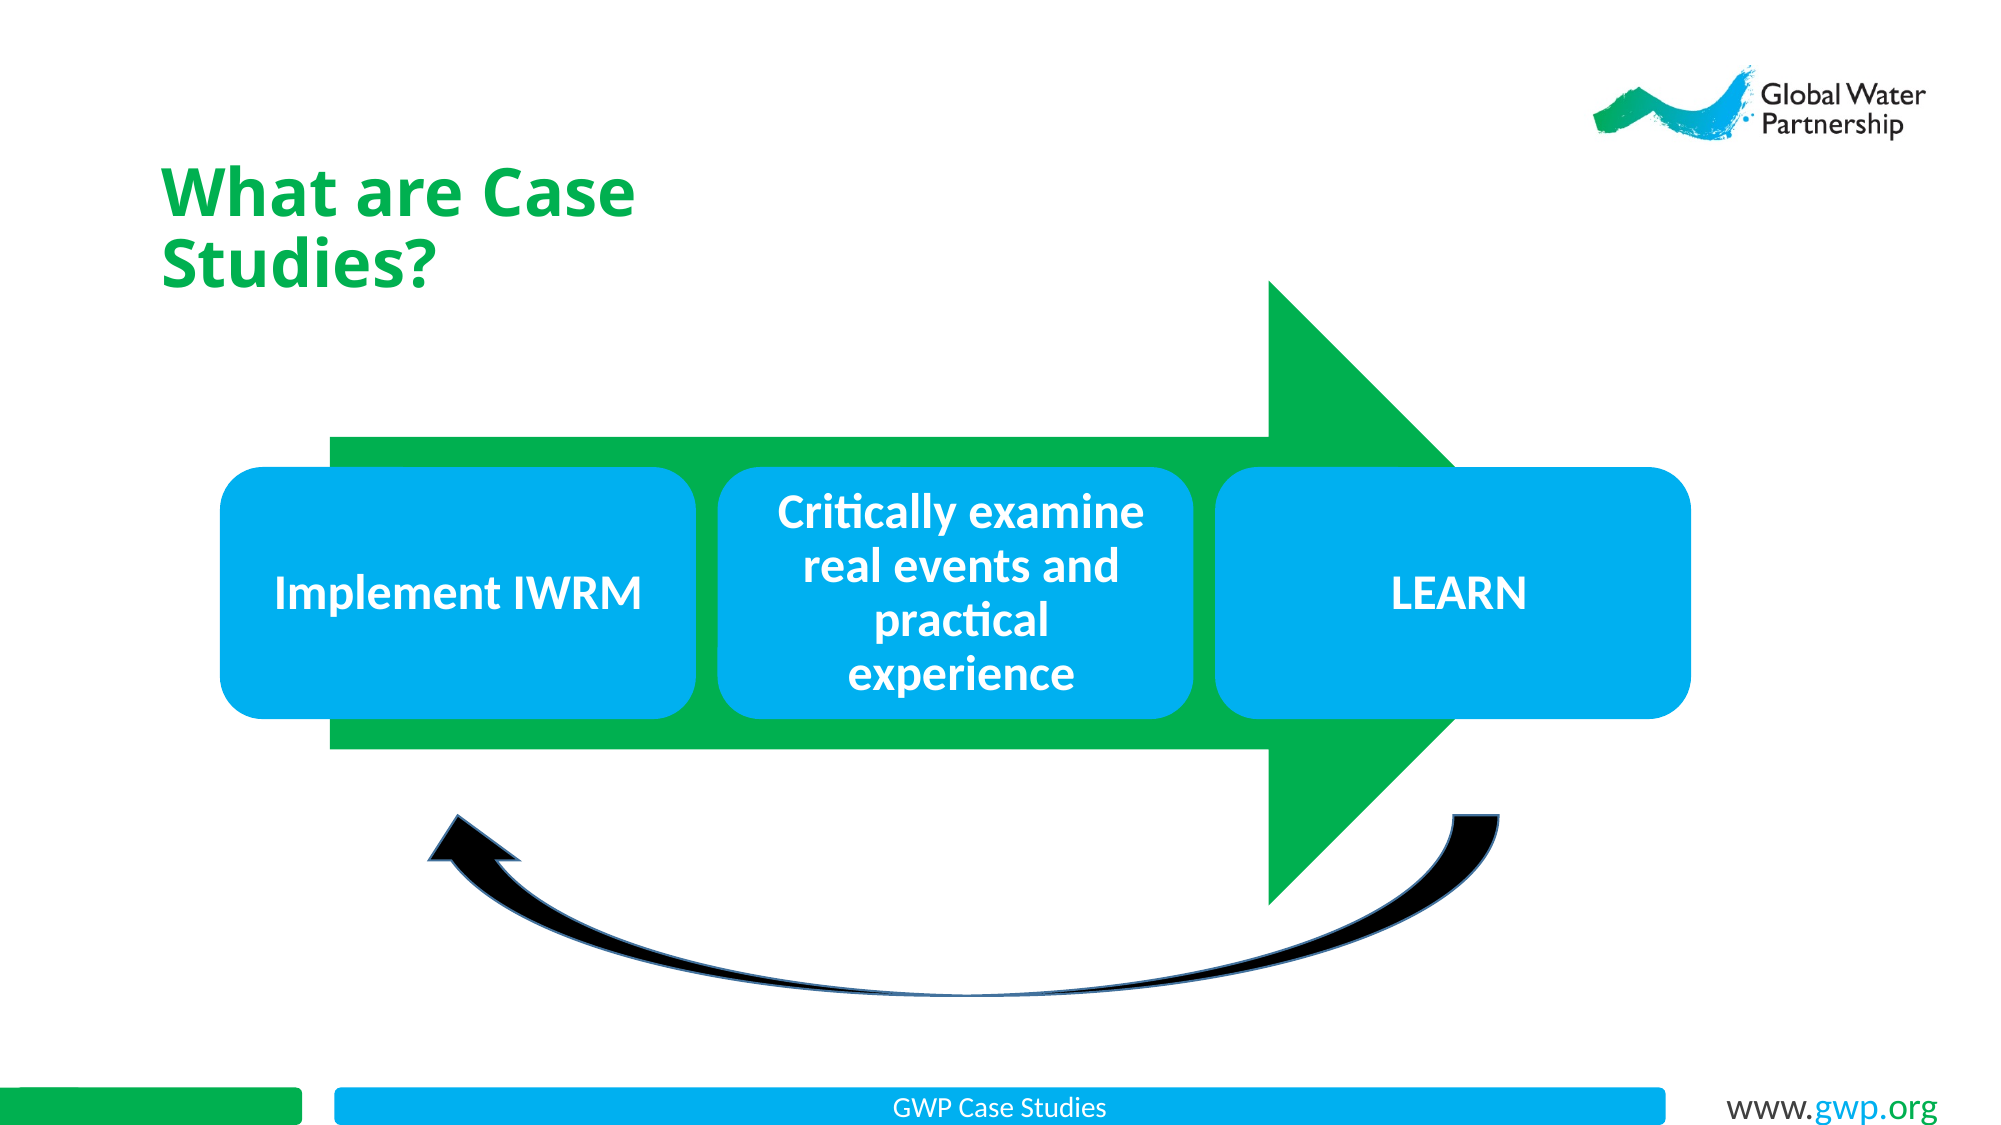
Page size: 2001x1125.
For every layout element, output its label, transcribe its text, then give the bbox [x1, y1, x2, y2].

text_box [502, 906, 1432, 997]
title What are Case Studies? [146, 151, 908, 244]
picture [1573, 65, 1934, 148]
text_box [219, 280, 1692, 906]
